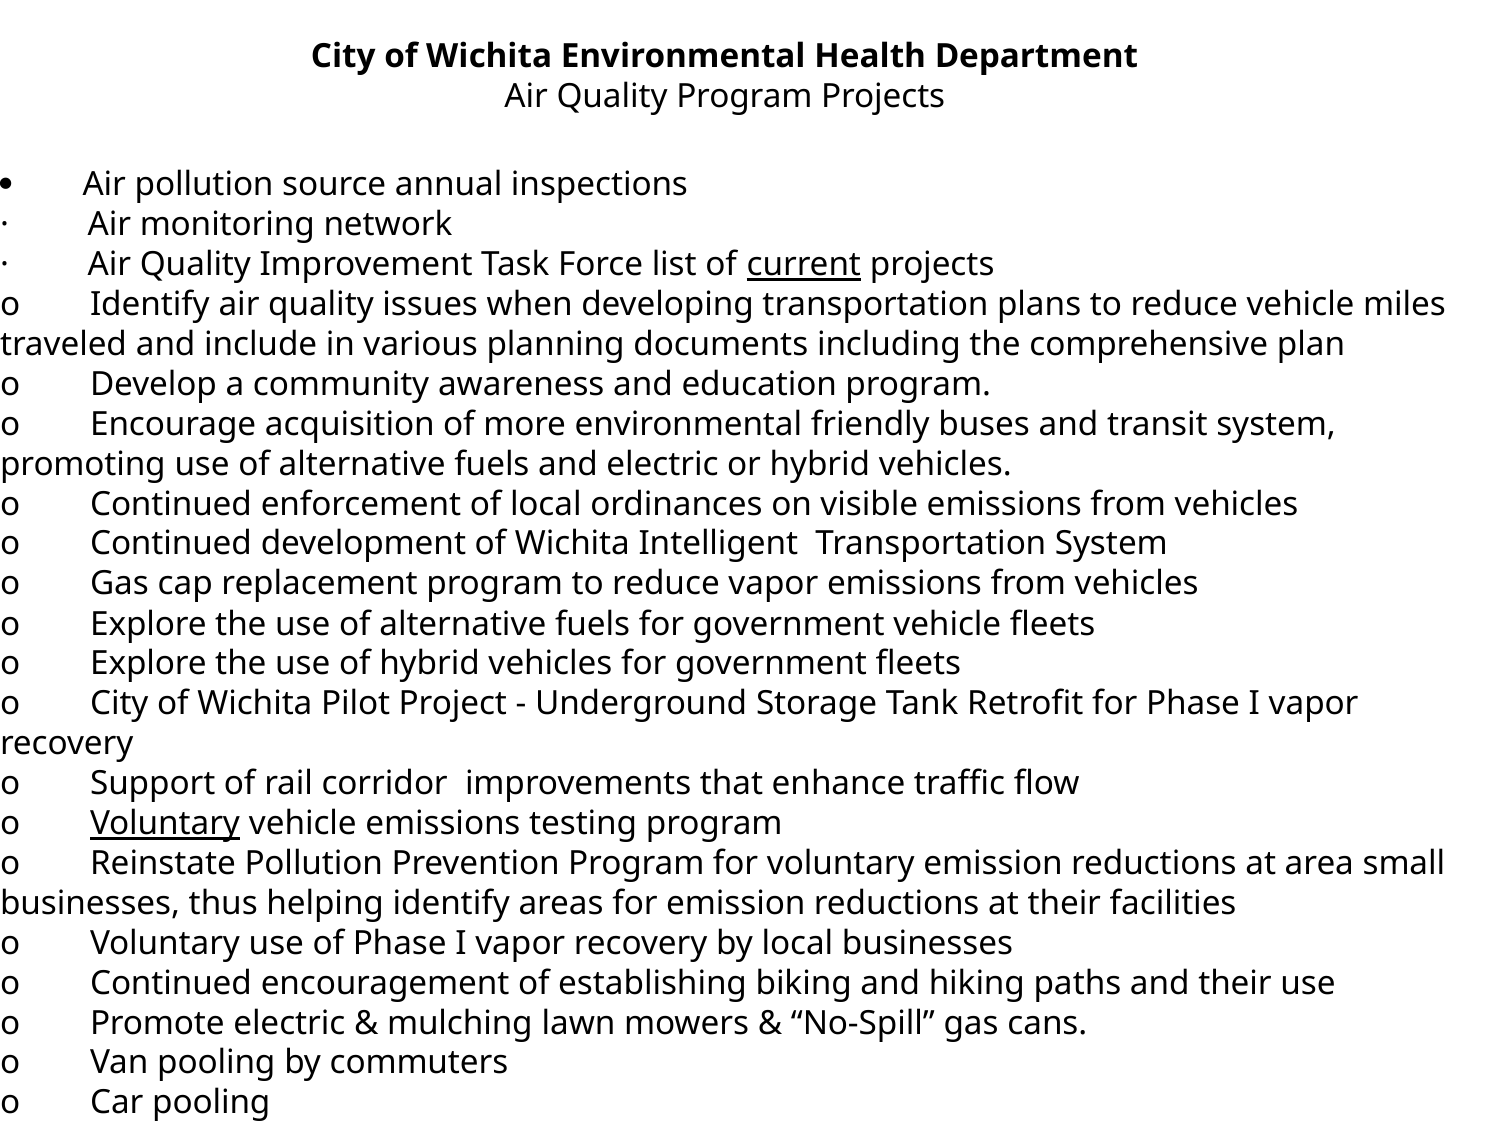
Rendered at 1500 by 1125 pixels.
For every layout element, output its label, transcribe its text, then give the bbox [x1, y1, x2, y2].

title City of Wichita Environmental Health Department Air Quality Program Projects [87, 0, 1363, 188]
text_box · Air pollution source annual inspections · Air monitoring network · Air Quality Improvement Task Force list of current projects o Identify air quality issues when developing transportation plans to reduce vehicle miles traveled and include in various planning documents including the comprehensive plan o Develop a community awareness and education program. o Encourage acquisition of more environmental friendly buses and transit system, promoting use of alternative fuels and electric or hybrid vehicles. o Continued enforcement of local ordinances on visible emissions from vehicles o Continued development of Wichita Intelligent Transportation System o Gas cap replacement program to reduce vapor emissions from vehicles o Explore the use of alternative fuels for government vehicle fleets o Explore the use of hybrid vehicles for government fleets o City of Wichita Pilot Project - Underground Storage Tank Retrofit for Phase I vapor recovery o Support of rail corridor improvements that enhance traffic flow o Voluntary vehicle emissions testing program o Reinstate Pollution Prevention Program for voluntary emission reductions at area small businesses, thus helping identify areas for emission reductions at their facilities o Voluntary use of Phase I vapor recovery by local businesses o Continued encouragement of establishing biking and hiking paths and their use o Promote electric & mulching lawn mowers & “No-Spill” gas cans. o Van pooling by commuters o Car pooling [0, 162, 1500, 1125]
